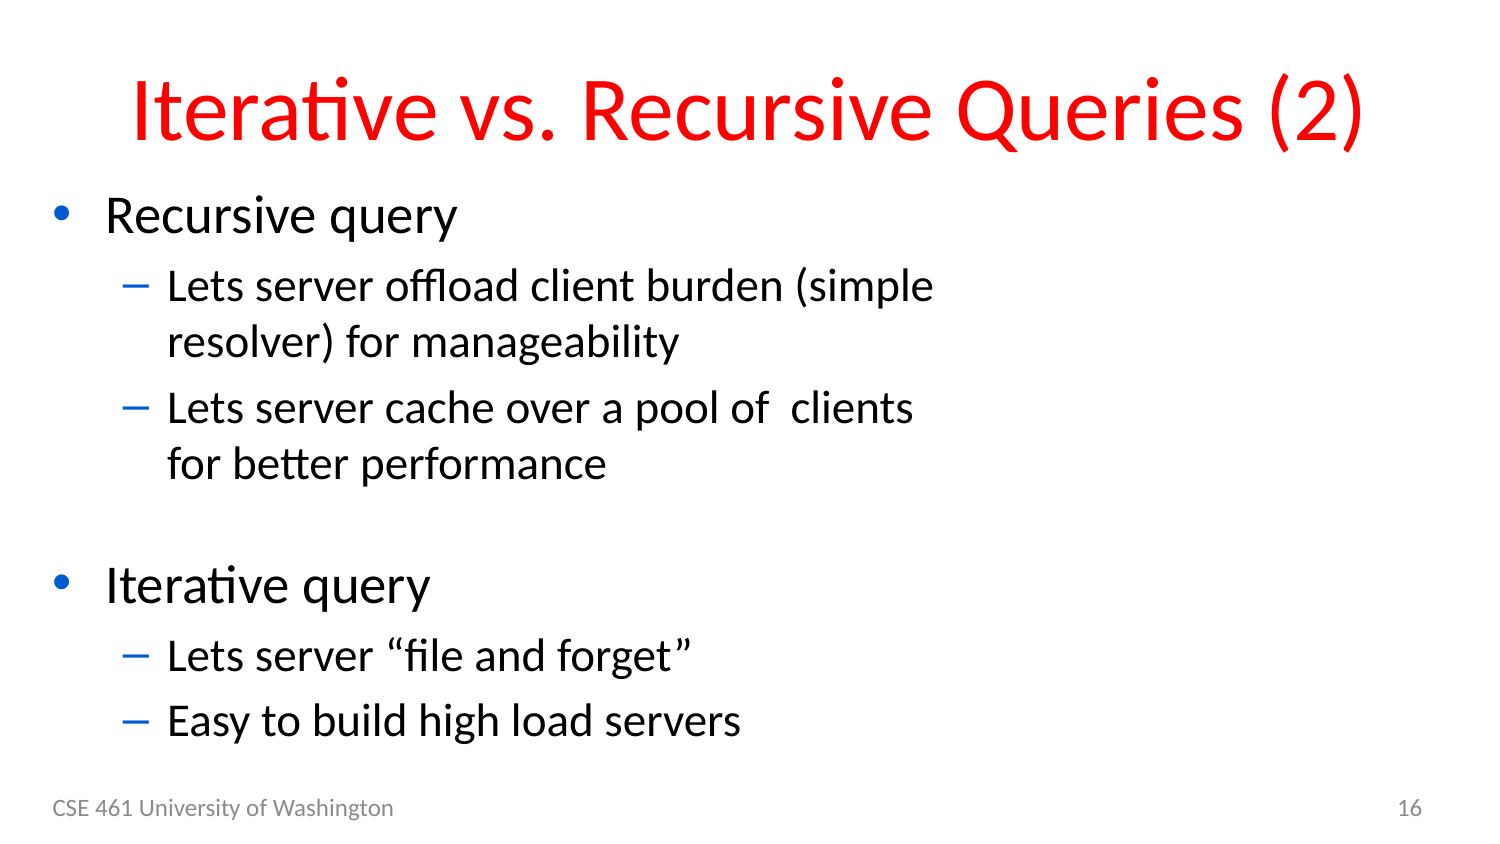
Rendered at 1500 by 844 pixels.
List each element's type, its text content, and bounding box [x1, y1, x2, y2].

title Iterative vs. Recursive Queries (2) [37, 33, 1463, 175]
list Recursive query Lets server offload client burden (simple resolver) for manageability Lets server cache over a pool of clients for better performance Iterative query Lets server “file and forget” Easy to build high load servers [37, 171, 975, 760]
footer CSE 461 University of Washington [37, 784, 513, 830]
slide_number 16 [1087, 784, 1438, 830]
